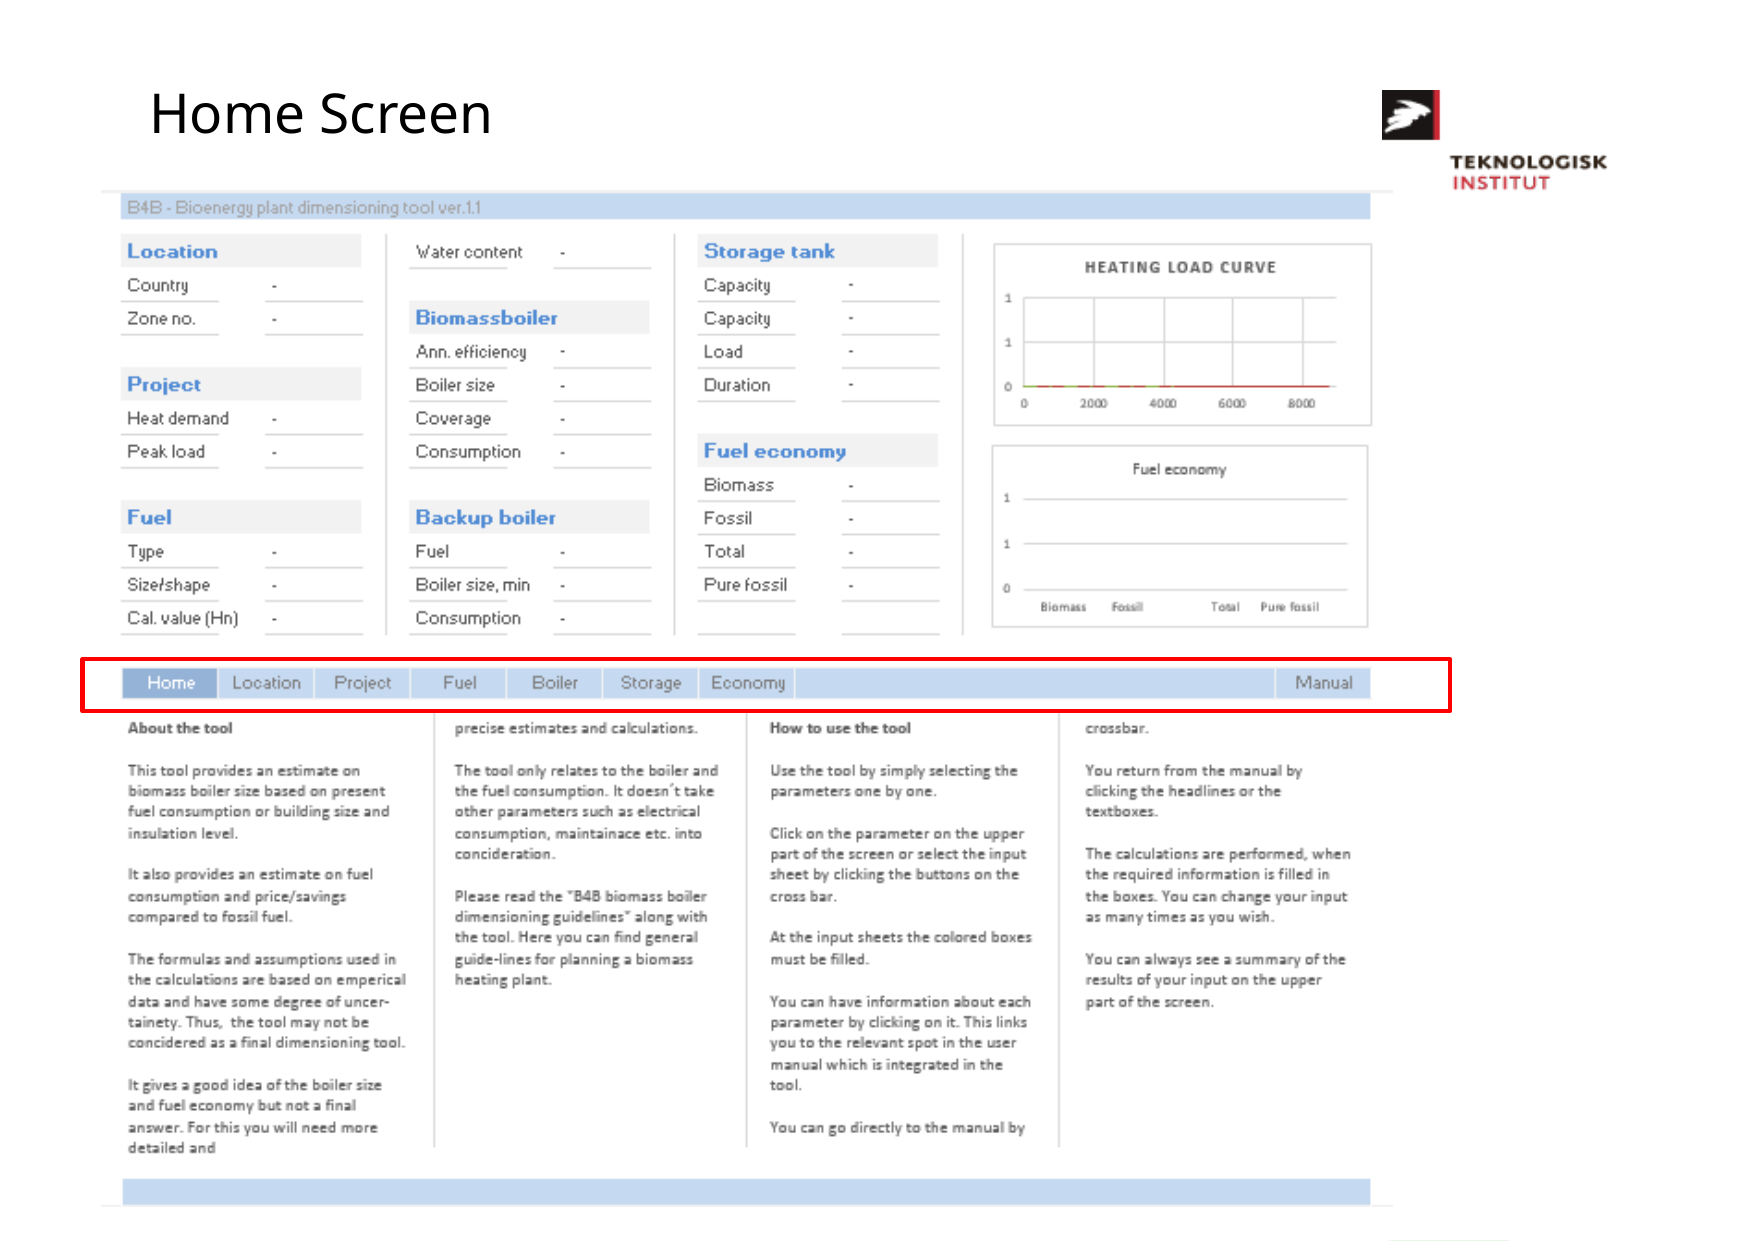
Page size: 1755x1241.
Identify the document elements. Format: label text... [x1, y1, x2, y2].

picture [1555, 90, 1638, 212]
picture [101, 190, 1394, 1207]
text_box [1397, 657, 1452, 713]
list Home Screen [101, 48, 1555, 271]
text_box [80, 657, 96, 713]
